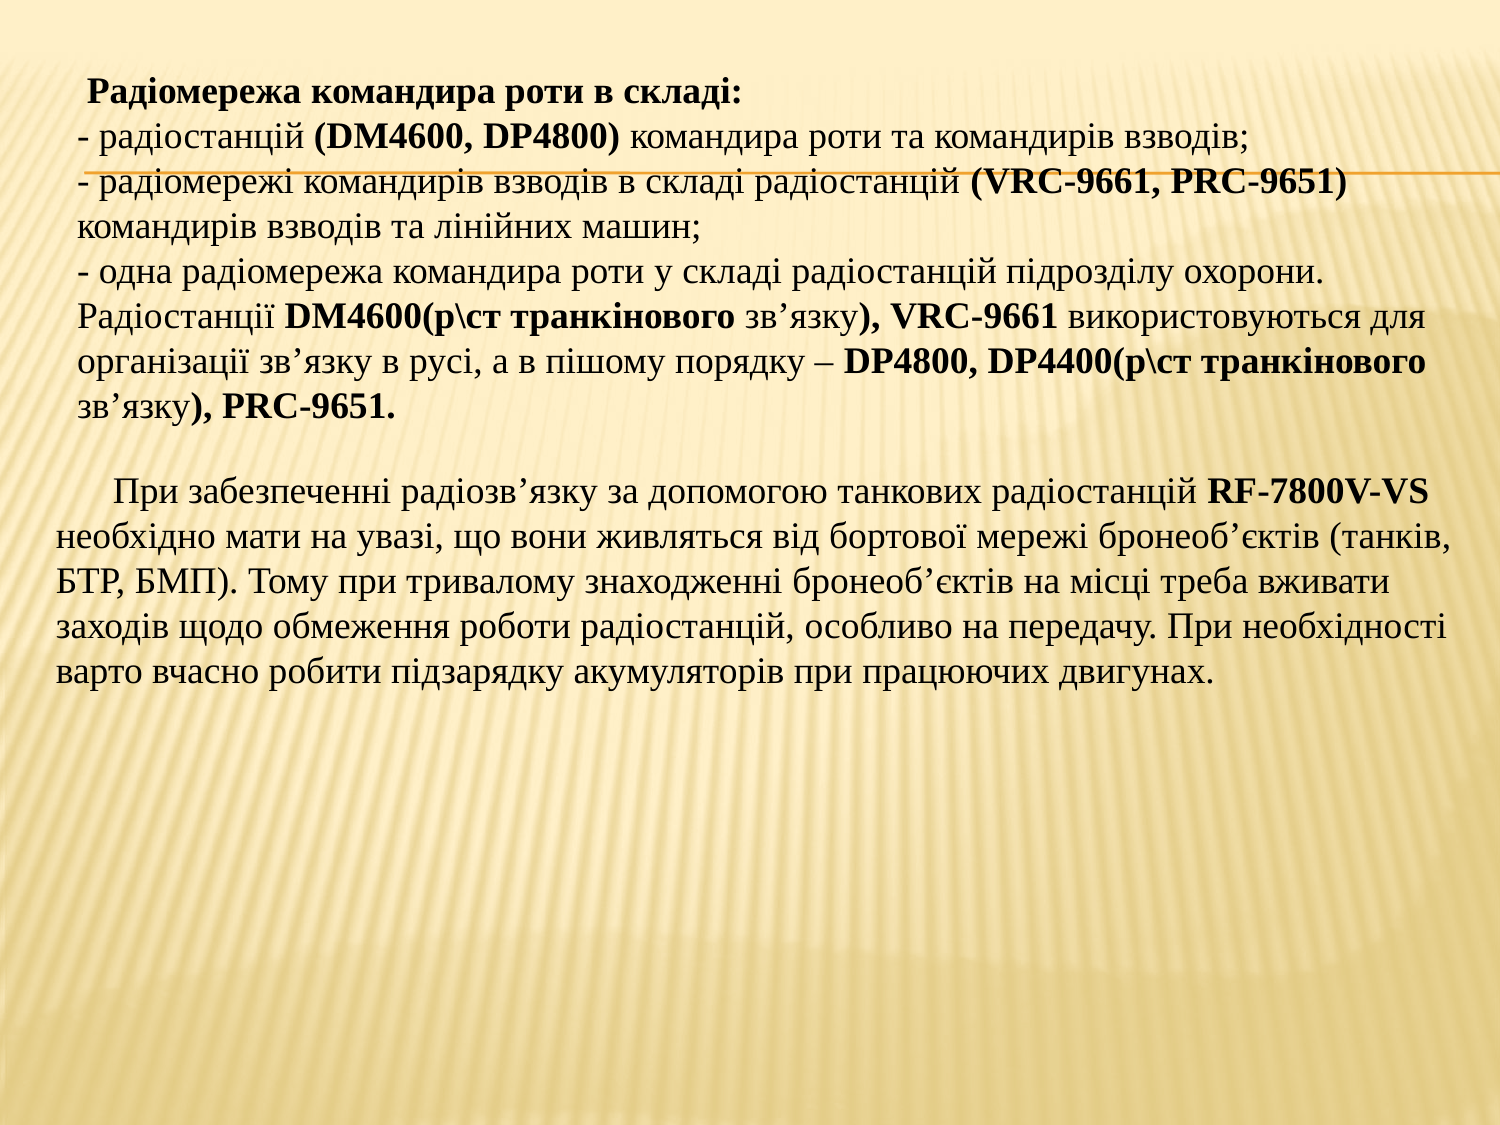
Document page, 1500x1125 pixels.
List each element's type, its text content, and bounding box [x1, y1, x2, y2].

text_box Радіомережа командира роти в складі: - радіостанцій (DM4600, DР4800) командира роти та командирів взводів; - радіомережі командирів взводів в складі радіостанцій (VRC-9661, РRC-9651) командирів взводів та лінійних машин; - одна радіомережа командира роти у складі радіостанцій підрозділу охорони. Радіостанції DM4600(р\ст транкінового зв’язку), VRC-9661 використовуються для організації зв’язку в русі, а в пішому порядку – DР4800, DР4400(р\ст транкінового зв’язку), РRC-9651. [62, 58, 1475, 433]
text_box При забезпеченні радіозв’язку за допомогою танкових радіостанцій RF-7800V-VS необхідно мати на увазі, що вони живляться від бортової мережі бронеоб’єктів (танків, БТР, БМП). Тому при тривалому знаходженні бронеоб’єктів на місці треба вживати заходів щодо обмеження роботи радіостанцій, особливо на передачу. При необхідності варто вчасно робити підзарядку акумуляторів при працюючих двигунах. [41, 458, 1475, 699]
